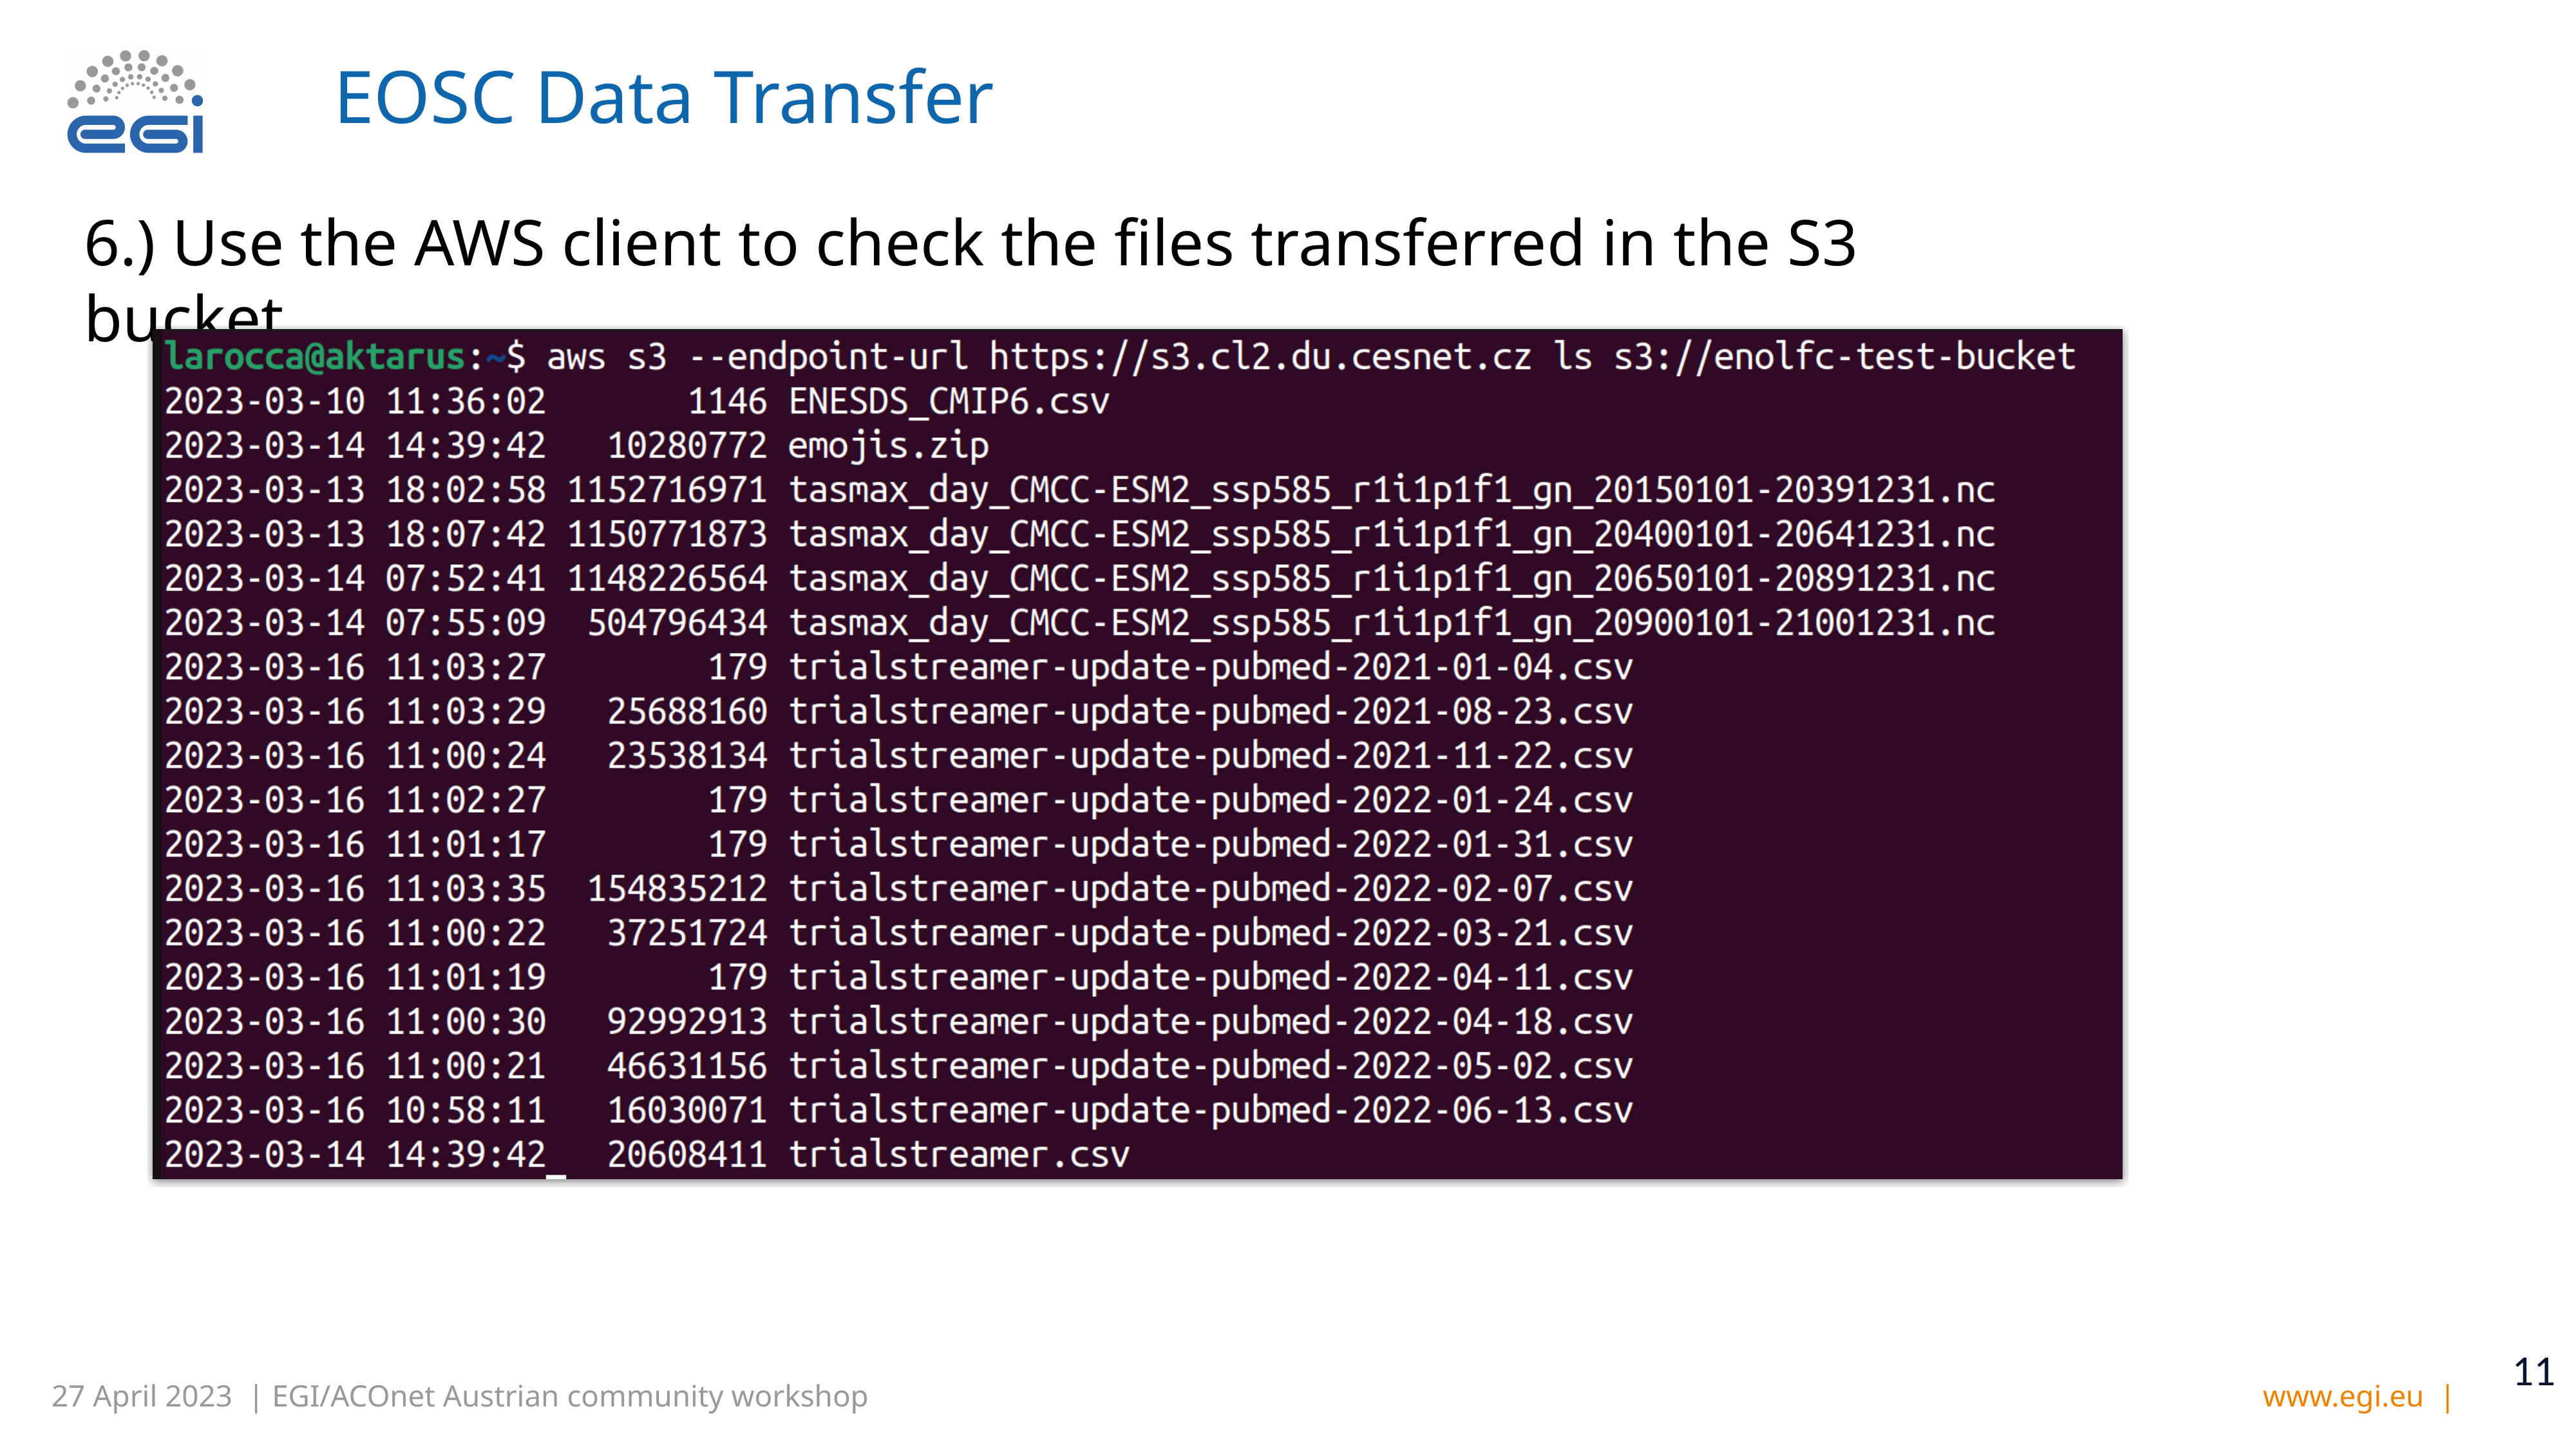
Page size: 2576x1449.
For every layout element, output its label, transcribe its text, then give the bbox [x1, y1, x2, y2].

text_box 6.) Use the AWS client to check the files transferred in the S3 bucket [74, 193, 2084, 364]
slide_number ‹#› [2410, 1338, 2566, 1449]
picture [67, 50, 203, 153]
picture [153, 329, 2123, 1179]
title EOSC Data Transfer [308, 47, 2084, 144]
